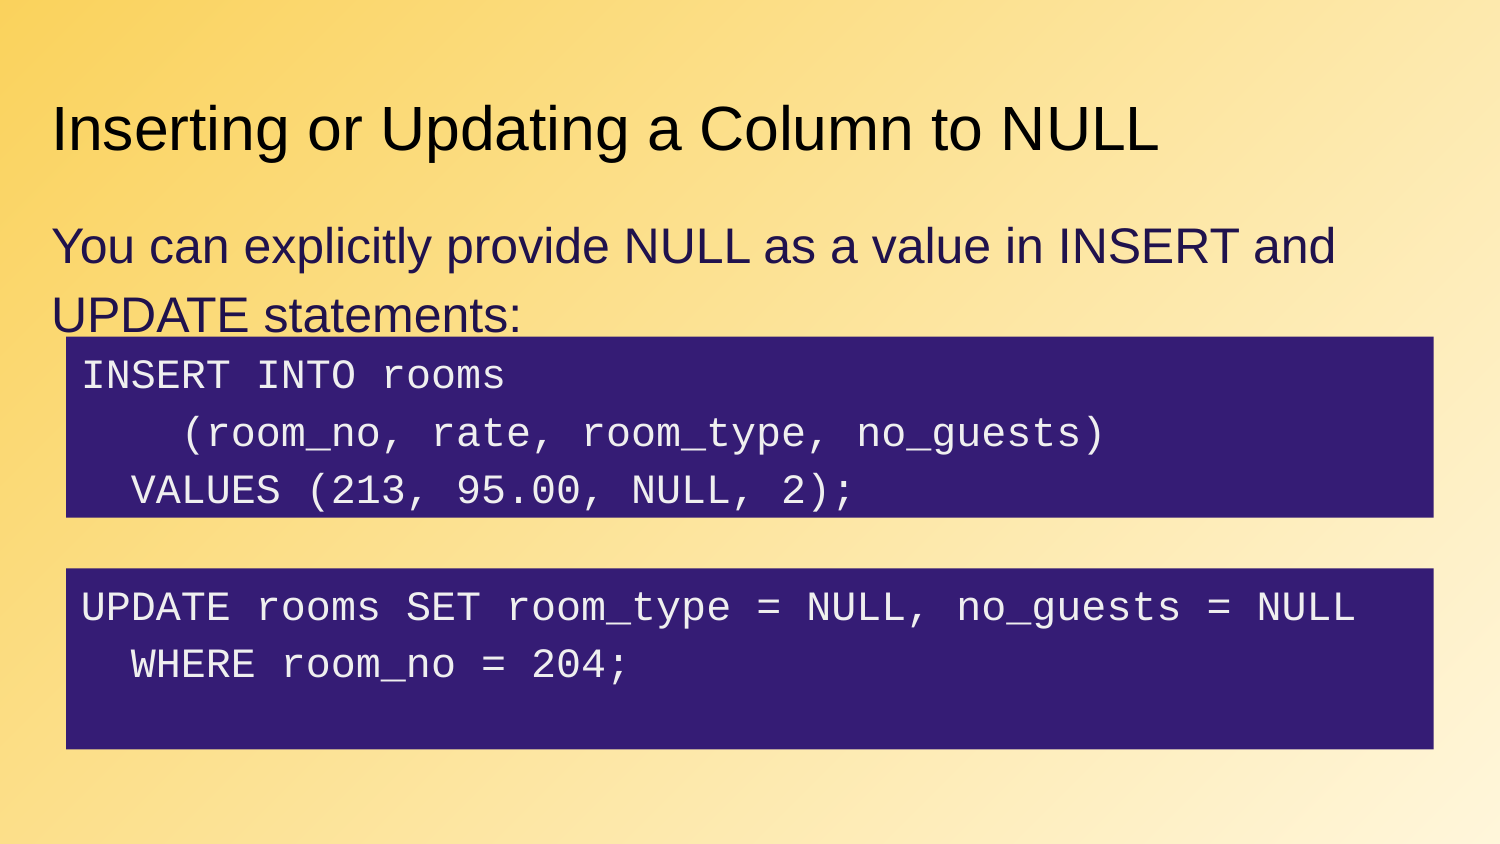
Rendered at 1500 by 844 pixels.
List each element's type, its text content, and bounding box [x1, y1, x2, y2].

text_box INSERT INTO rooms (room_no, rate, room_type, no_guests) VALUES (213, 95.00, NULL, 2); [66, 336, 1434, 518]
title Inserting or Updating a Column to NULL [51, 72, 1449, 167]
text_box UPDATE rooms SET room_type = NULL, no_guests = NULL WHERE room_no = 204; [66, 568, 1434, 750]
list You can explicitly provide NULL as a value in INSERT and UPDATE statements: [51, 189, 1449, 750]
